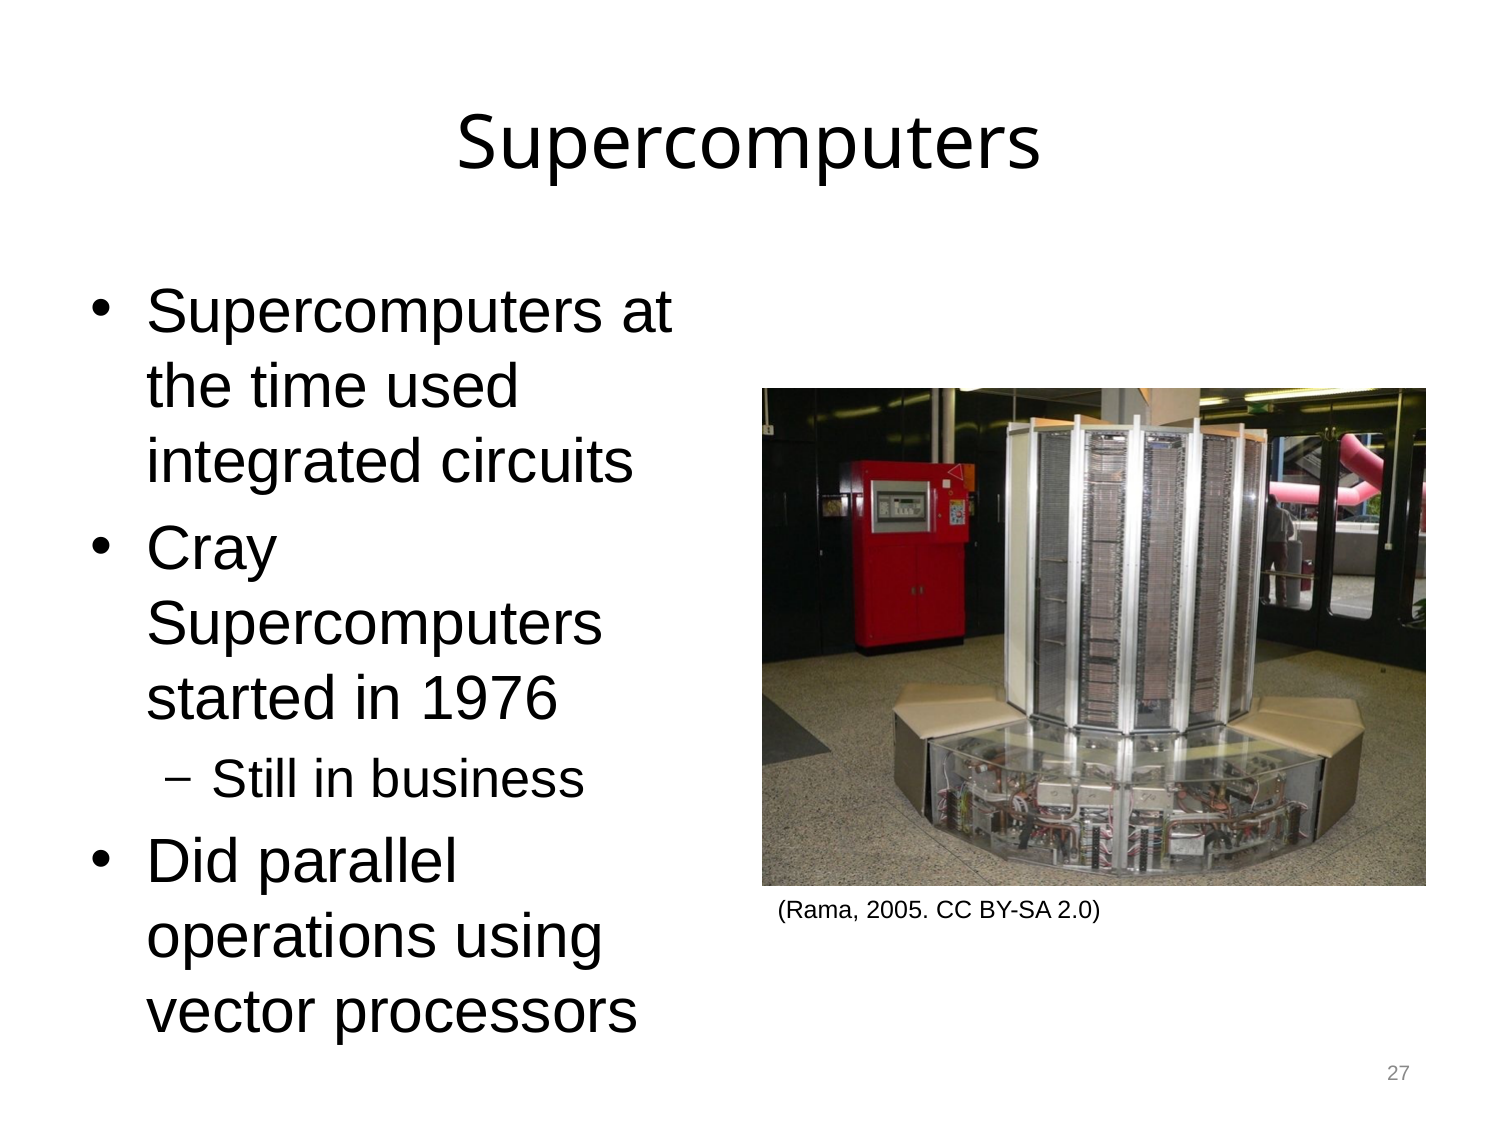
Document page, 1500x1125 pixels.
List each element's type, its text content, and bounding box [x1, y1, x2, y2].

list (Rama, 2005. CC BY-SA 2.0) [762, 894, 1329, 974]
list Supercomputers at the time used integrated circuits Cray Supercomputers started in 1976 Still in business Did parallel operations using vector processors [75, 262, 738, 1013]
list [762, 388, 1426, 887]
slide_number 27 [1341, 1027, 1425, 1118]
title Supercomputers [75, 45, 1425, 233]
